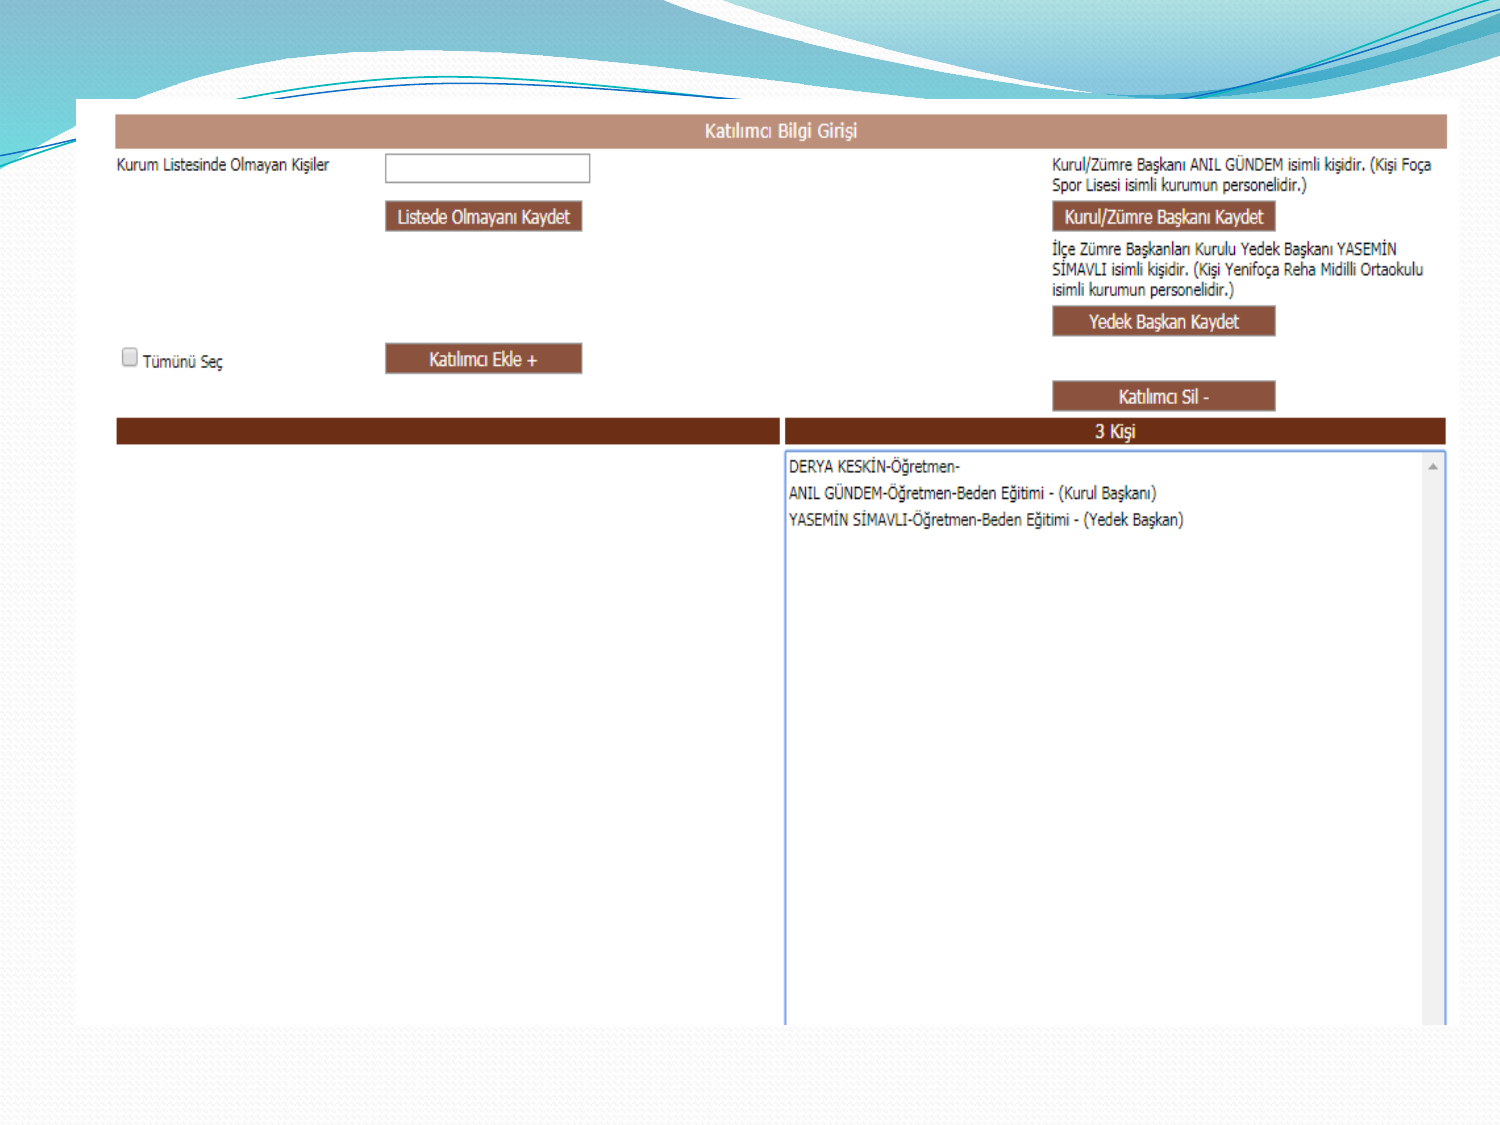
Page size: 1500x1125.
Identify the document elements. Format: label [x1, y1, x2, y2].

picture [76, 99, 1459, 1026]
